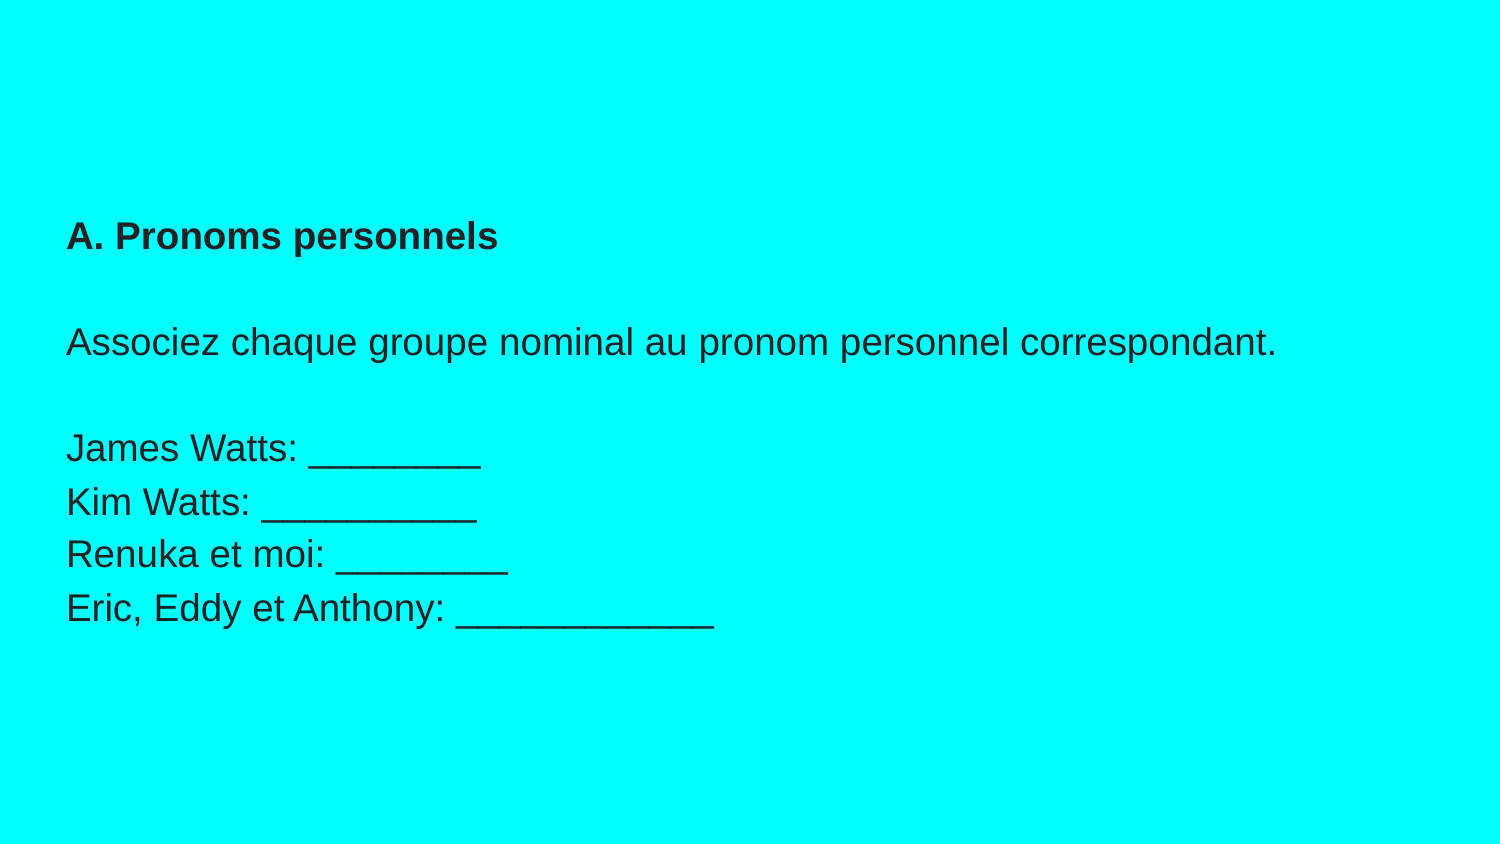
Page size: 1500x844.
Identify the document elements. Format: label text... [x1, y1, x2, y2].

list A. Pronoms personnels Associez chaque groupe nominal au pronom personnel correspondant. James Watts: ________ Kim Watts: __________ Renuka et moi: ________ Eric, Eddy et Anthony: ____________ [51, 189, 1449, 750]
